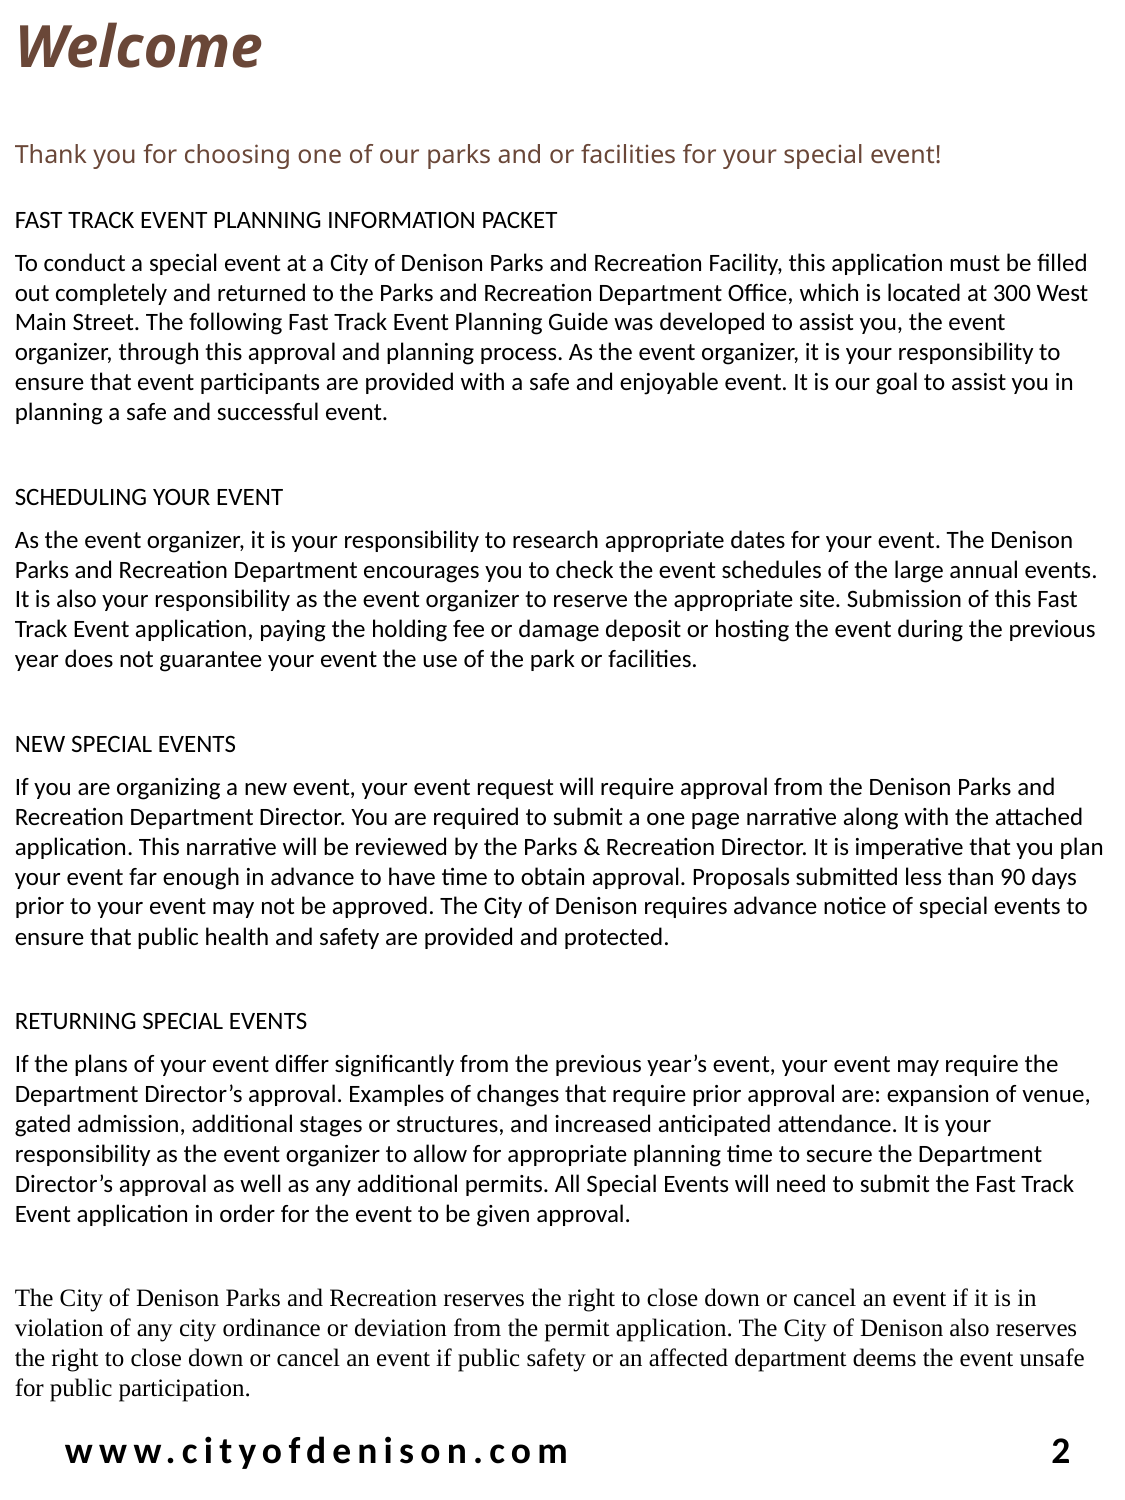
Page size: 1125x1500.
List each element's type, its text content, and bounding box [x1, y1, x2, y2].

text_box www.cityofdenison.com [49, 1418, 584, 1478]
text_box 2 [1036, 1418, 1086, 1478]
text_box Welcome [0, 1, 563, 132]
text_box Thank you for choosing one of our parks and or facilities for your special event! FAST TRACK EVENT PLANNING INFORMATION PACKET To conduct a special event at a City of Denison Parks and Recreation Facility, this application must be filled out completely and returned to the Parks and Recreation Department Office, which is located at 300 West Main Street. The following Fast Track Event Planning Guide was developed to assist you, the event organizer, through this approval and planning process. As the event organizer, it is your responsibility to ensure that event participants are provided with a safe and enjoyable event. It is our goal to assist you in planning a safe and successful event. SCHEDULING YOUR EVENT As the event organizer, it is your responsibility to research appropriate dates for your event. The Denison Parks and Recreation Department encourages you to check the event schedules of the large annual events. It is also your responsibility as the event organizer to reserve the appropriate site. Submission of this Fast Track Event application, paying the holding fee or damage deposit or hosting the event during the previous year does not guarantee your event the use of the park or facilities. NEW SPECIAL EVENTS If you are organizing a new event, your event request will require approval from the Denison Parks and Recreation Department Director. You are required to submit a one page narrative along with the attached application. This narrative will be reviewed by the Parks & Recreation Director. It is imperative that you plan your event far enough in advance to have time to obtain approval. Proposals submitted less than 90 days prior to your event may not be approved. The City of Denison requires advance notice of special events to ensure that public health and safety are provided and protected. RETURNING SPECIAL EVENTS If the plans of your event differ significantly from the previous year’s event, your event may require the Department Director’s approval. Examples of changes that require prior approval are: expansion of venue, gated admission, additional stages or structures, and increased anticipated attendance. It is your responsibility as the event organizer to allow for appropriate planning time to secure the Department Director’s approval as well as any additional permits. All Special Events will need to submit the Fast Track Event application in order for the event to be given approval. The City of Denison Parks and Recreation reserves the right to close down or cancel an event if it is in violation of any city ordinance or deviation from the permit application. The City of Denison also reserves the right to close down or cancel an event if public safety or an affected department deems the event unsafe for public participation. [0, 131, 1125, 1452]
